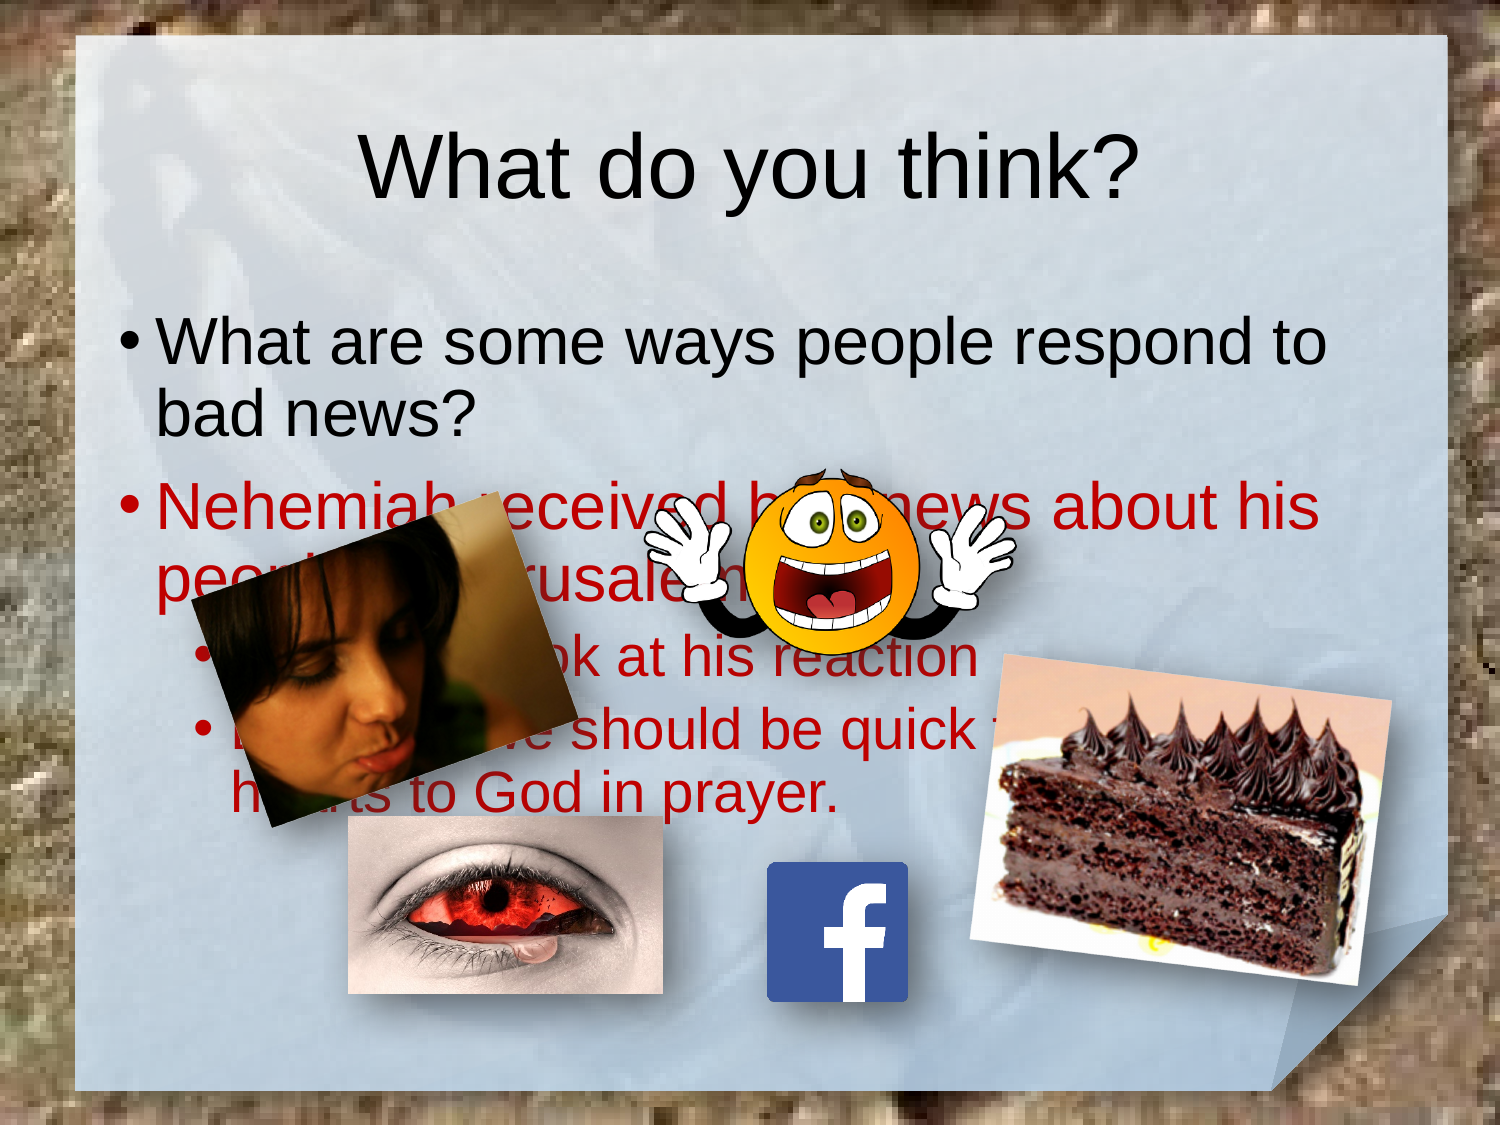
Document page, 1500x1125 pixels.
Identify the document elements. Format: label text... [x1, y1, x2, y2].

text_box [221, 460, 1376, 1002]
list What are some ways people respond to bad news? Nehemiah received bad news about his people in Jerusalem Today we look at his reaction Like him, we should be quick to pour out our hearts to God in prayer. [103, 299, 1397, 1014]
title What do you think? [103, 59, 1397, 278]
picture [0, 0, 1500, 1125]
